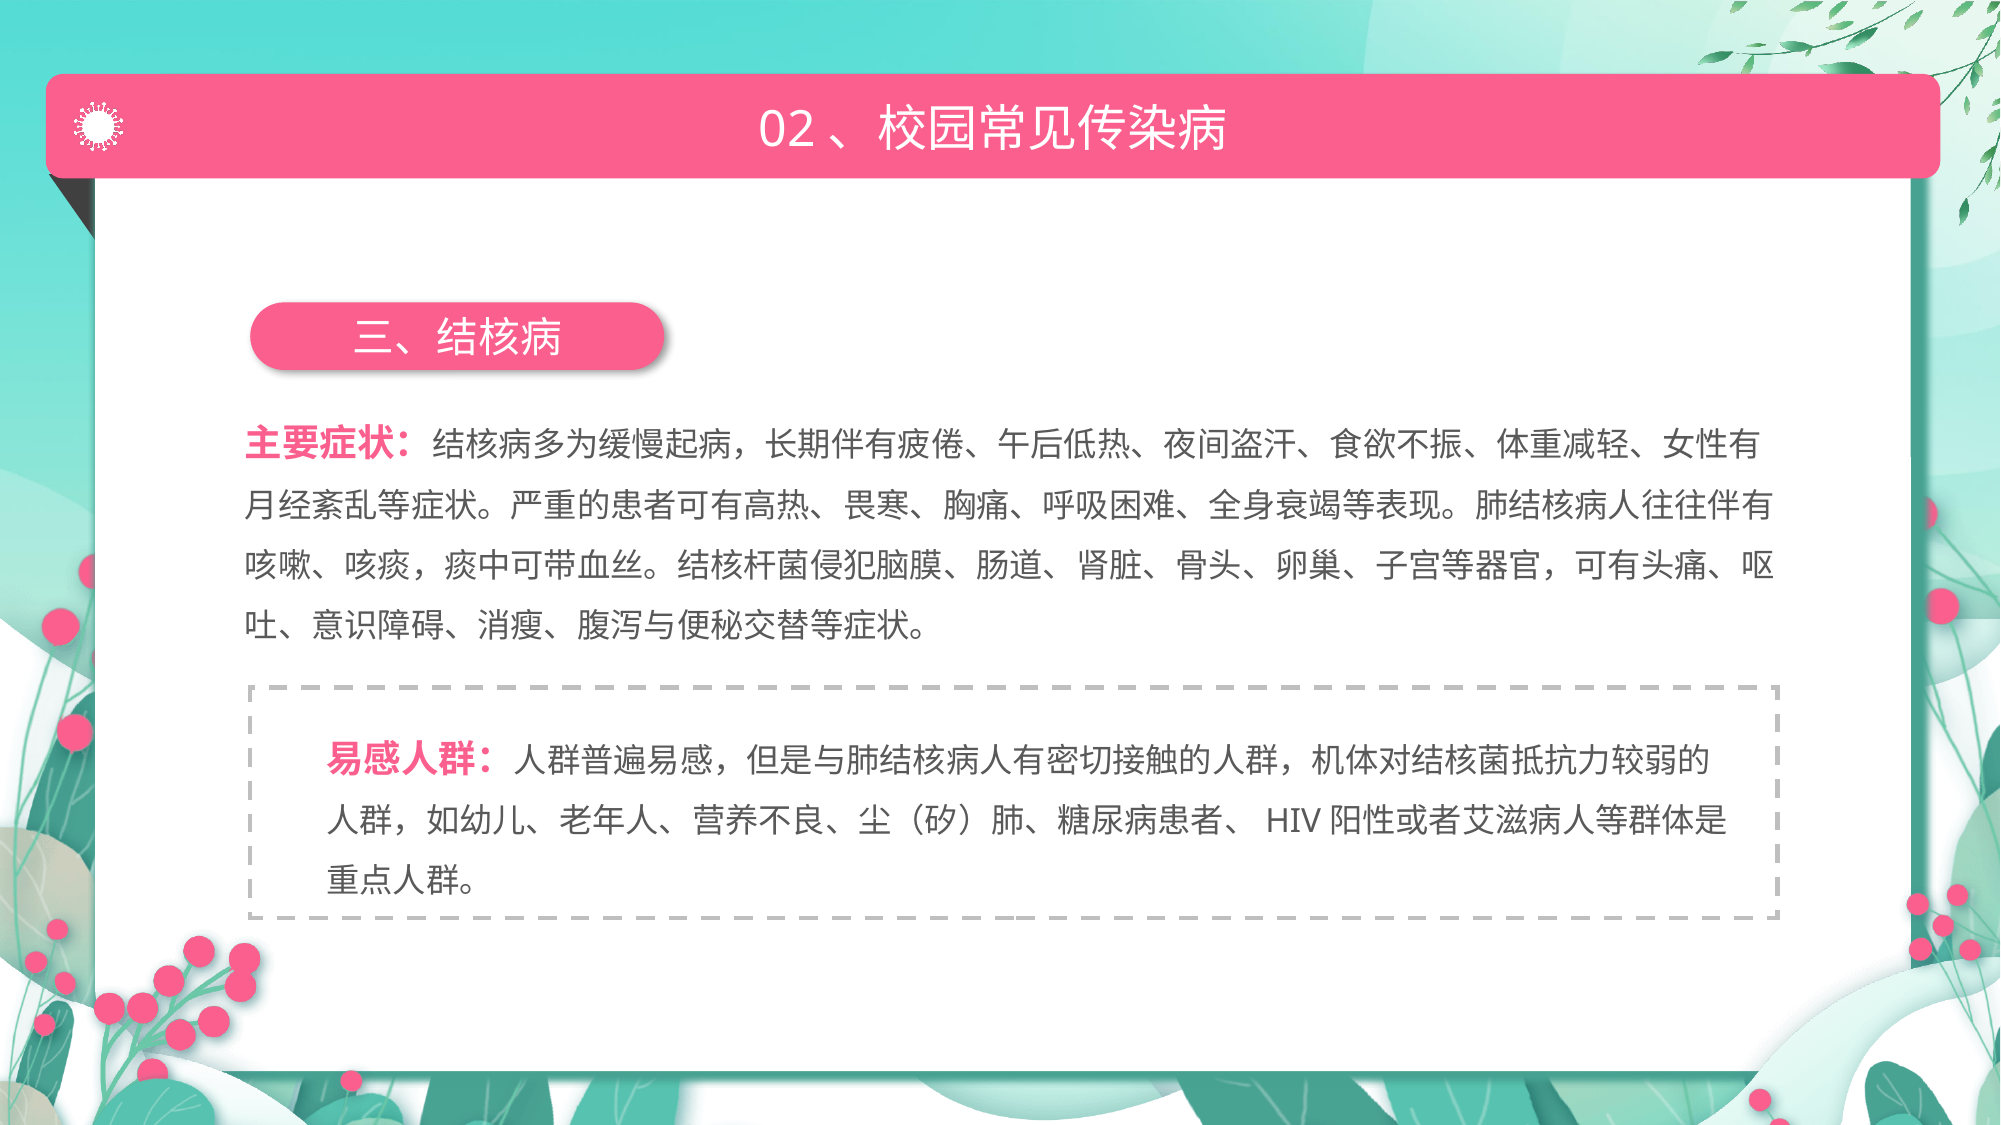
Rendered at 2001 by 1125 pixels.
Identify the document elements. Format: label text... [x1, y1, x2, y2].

picture [0, 0, 2001, 1125]
text_box 三、结核病 [249, 301, 666, 372]
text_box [250, 687, 1778, 918]
text_box 主要症状：结核病多为缓慢起病，长期伴有疲倦、午后低热、夜间盗汗、食欲不振、体重减轻、女性有月经紊乱等症状。严重的患者可有高热、畏寒、胸痛、呼吸困难、全身衰竭等表现。肺结核病人往往伴有咳嗽、咳痰，痰中可带血丝。结核杆菌侵犯脑膜、肠道、肾脏、骨头、卵巢、子宫等器官，可有头痛、呕吐、意识障碍、消瘦、腹泻与便秘交替等症状。 [229, 389, 1803, 651]
